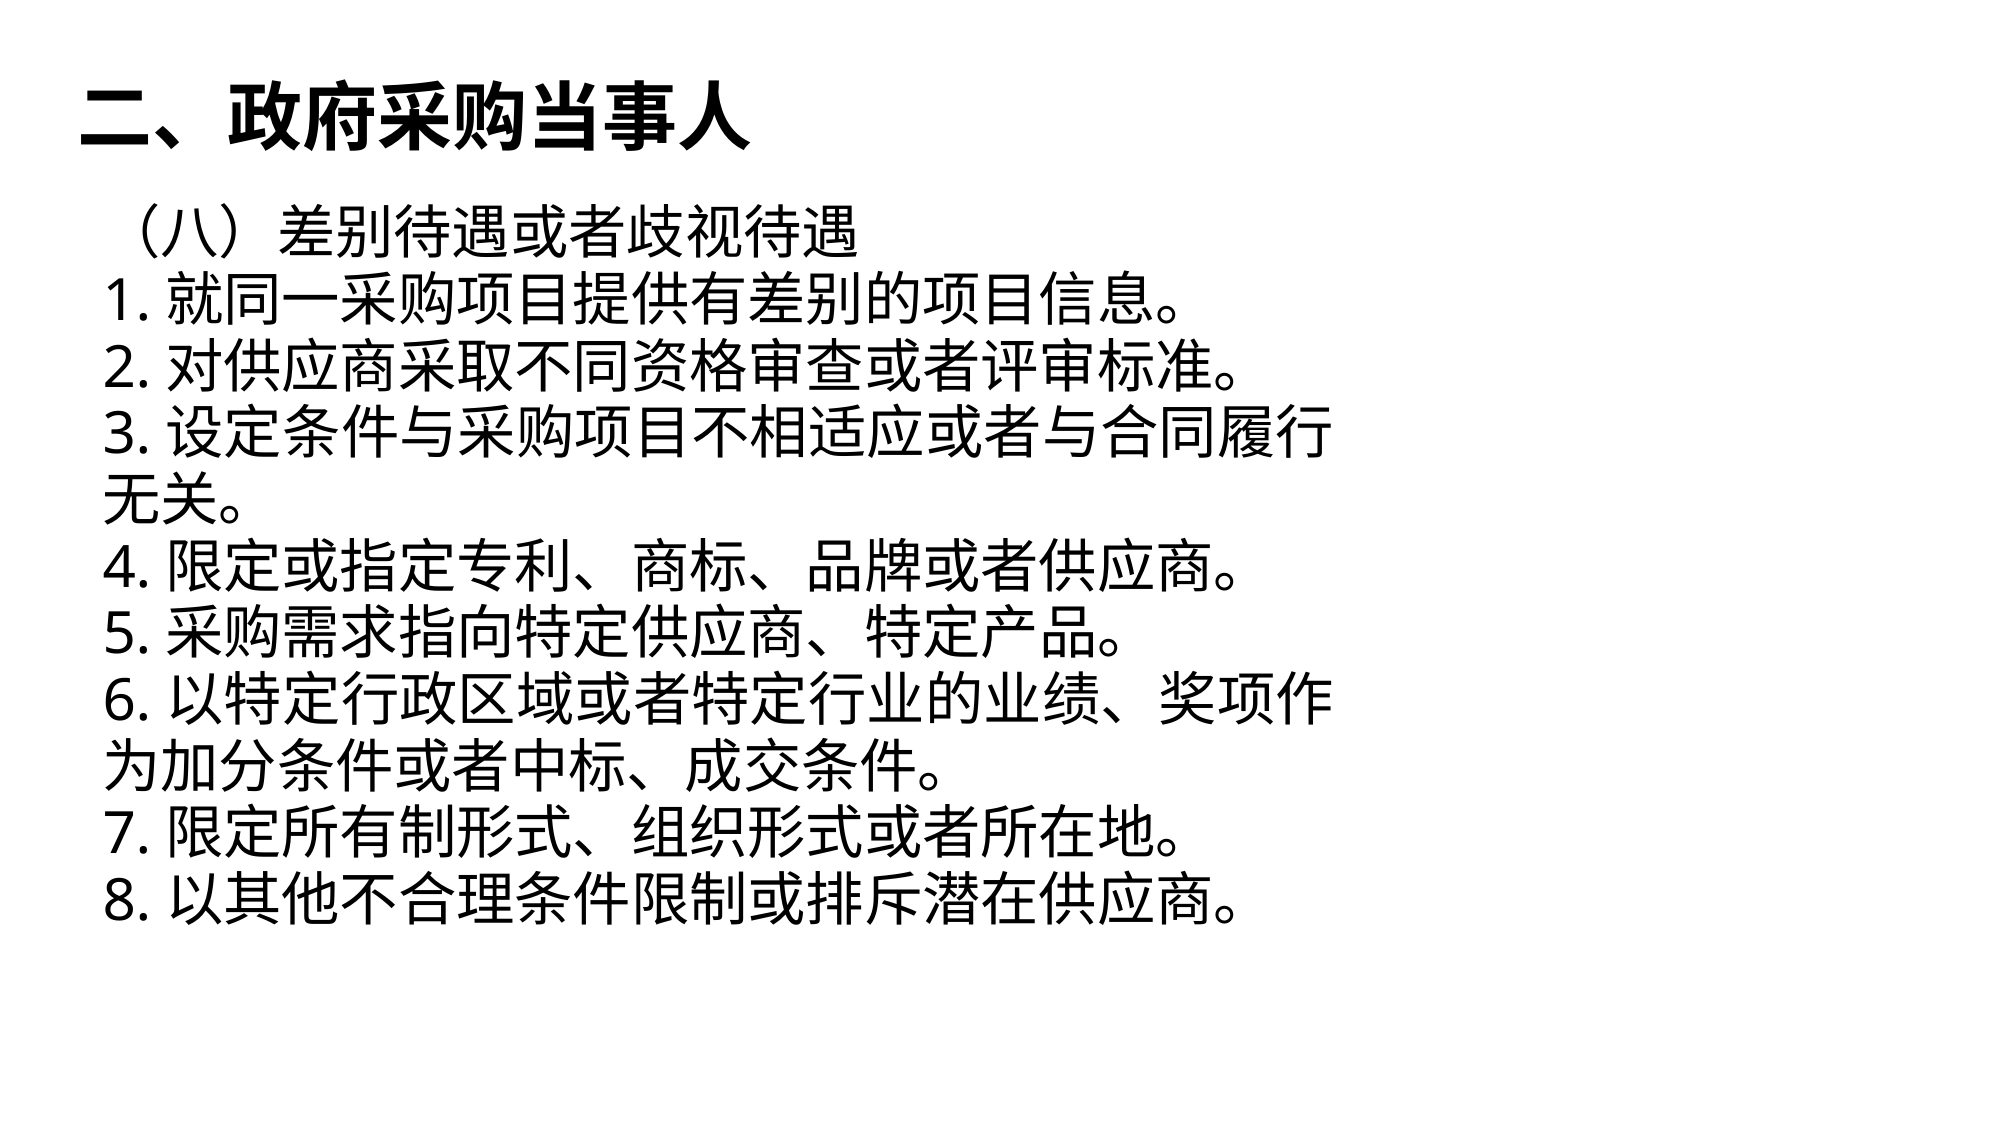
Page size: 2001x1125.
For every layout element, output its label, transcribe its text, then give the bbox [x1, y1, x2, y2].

text_box 二、政府采购当事人 [62, 62, 1324, 228]
list （八）差别待遇或者歧视待遇 1.就同一采购项目提供有差别的项目信息。 2.对供应商采取不同资格审查或者评审标准。 3.设定条件与采购项目不相适应或者与合同履行无关。 4.限定或指定专利、商标、品牌或者供应商。 5.采购需求指向特定供应商、特定产品。 6.以特定行政区域或者特定行业的业绩、奖项作为加分条件或者中标、成交条件。 7.限定所有制形式、组织形式或者所在地。 8.以其他不合理条件限制或排斥潜在供应商。 [87, 191, 1349, 934]
